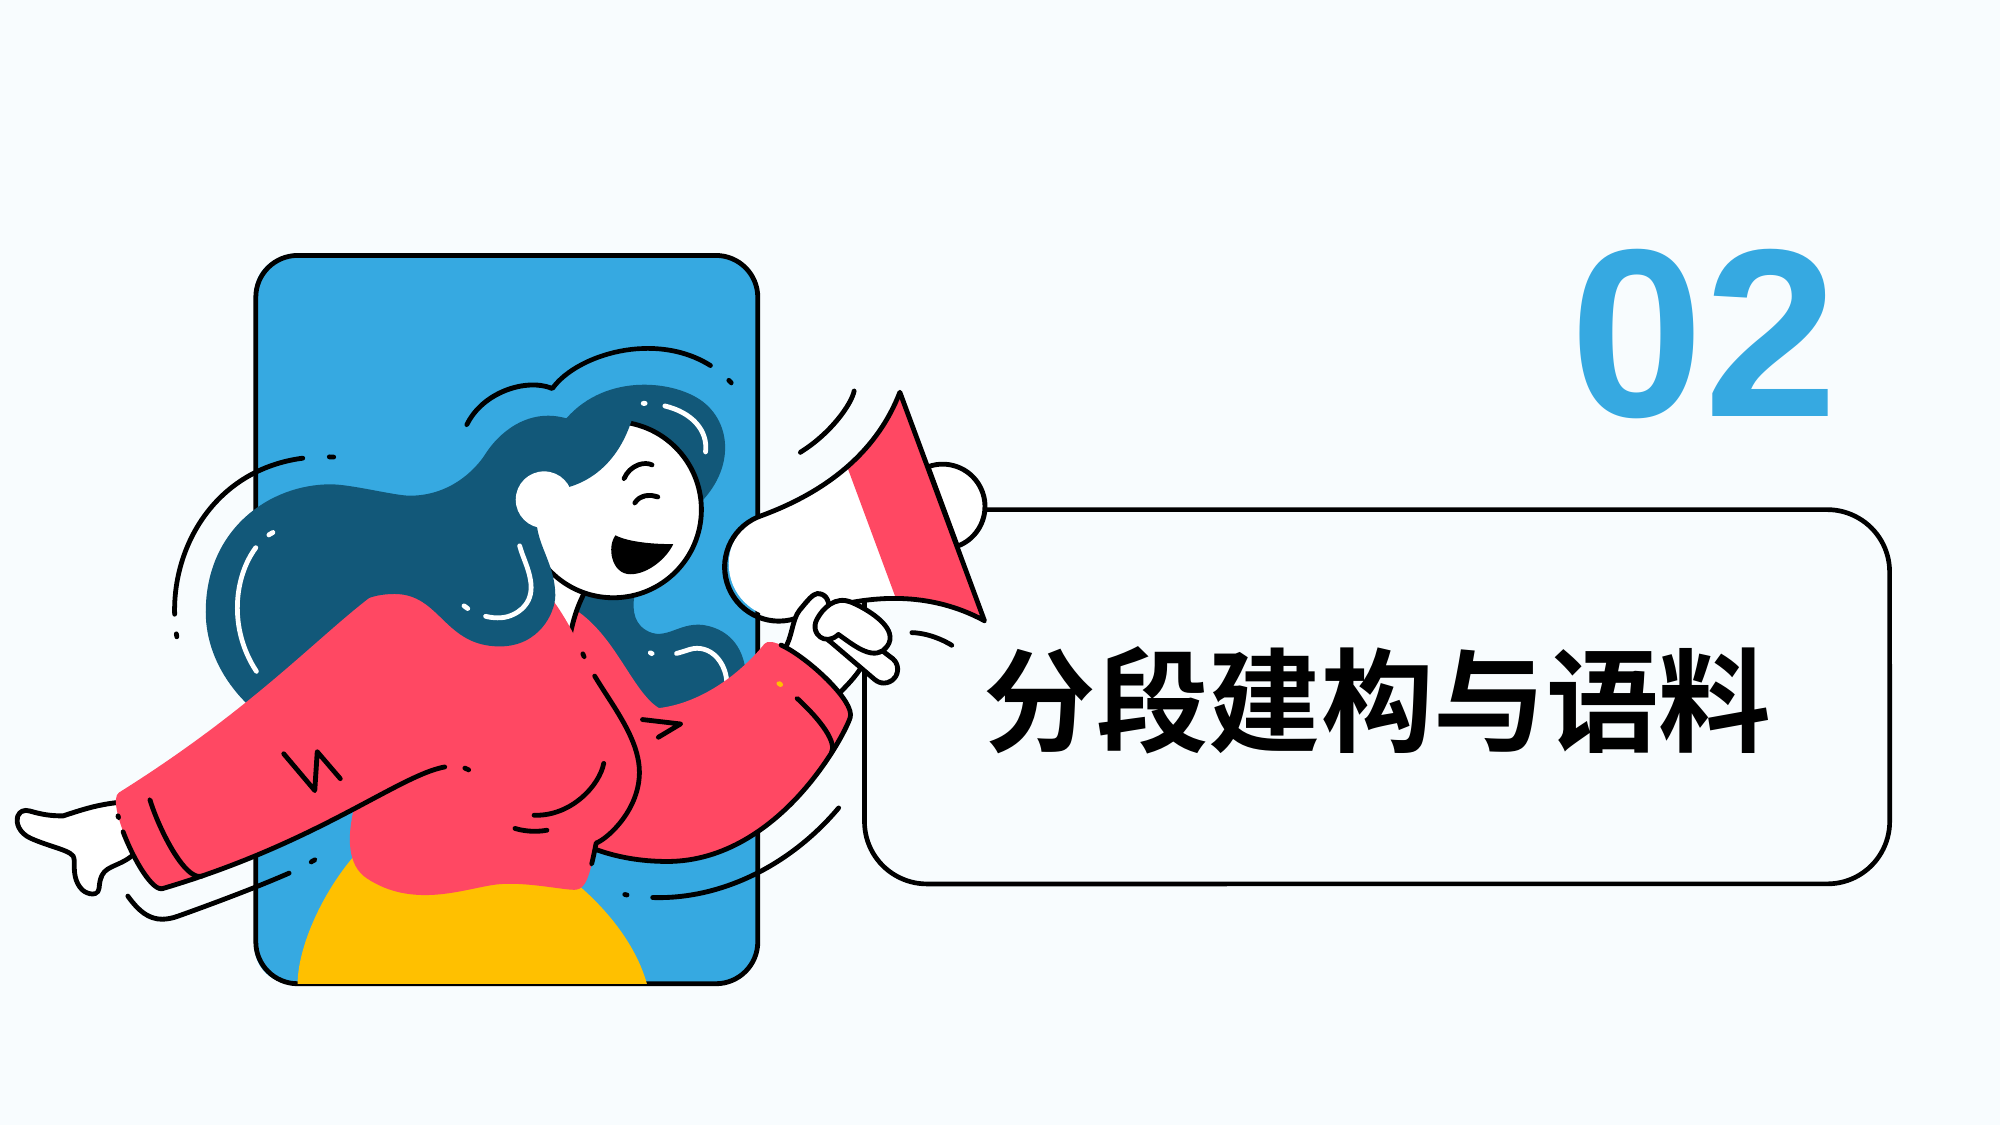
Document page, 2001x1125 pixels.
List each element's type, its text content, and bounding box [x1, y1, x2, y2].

title 分段建构与语料 [917, 535, 1838, 862]
list 02 [909, 131, 1838, 465]
